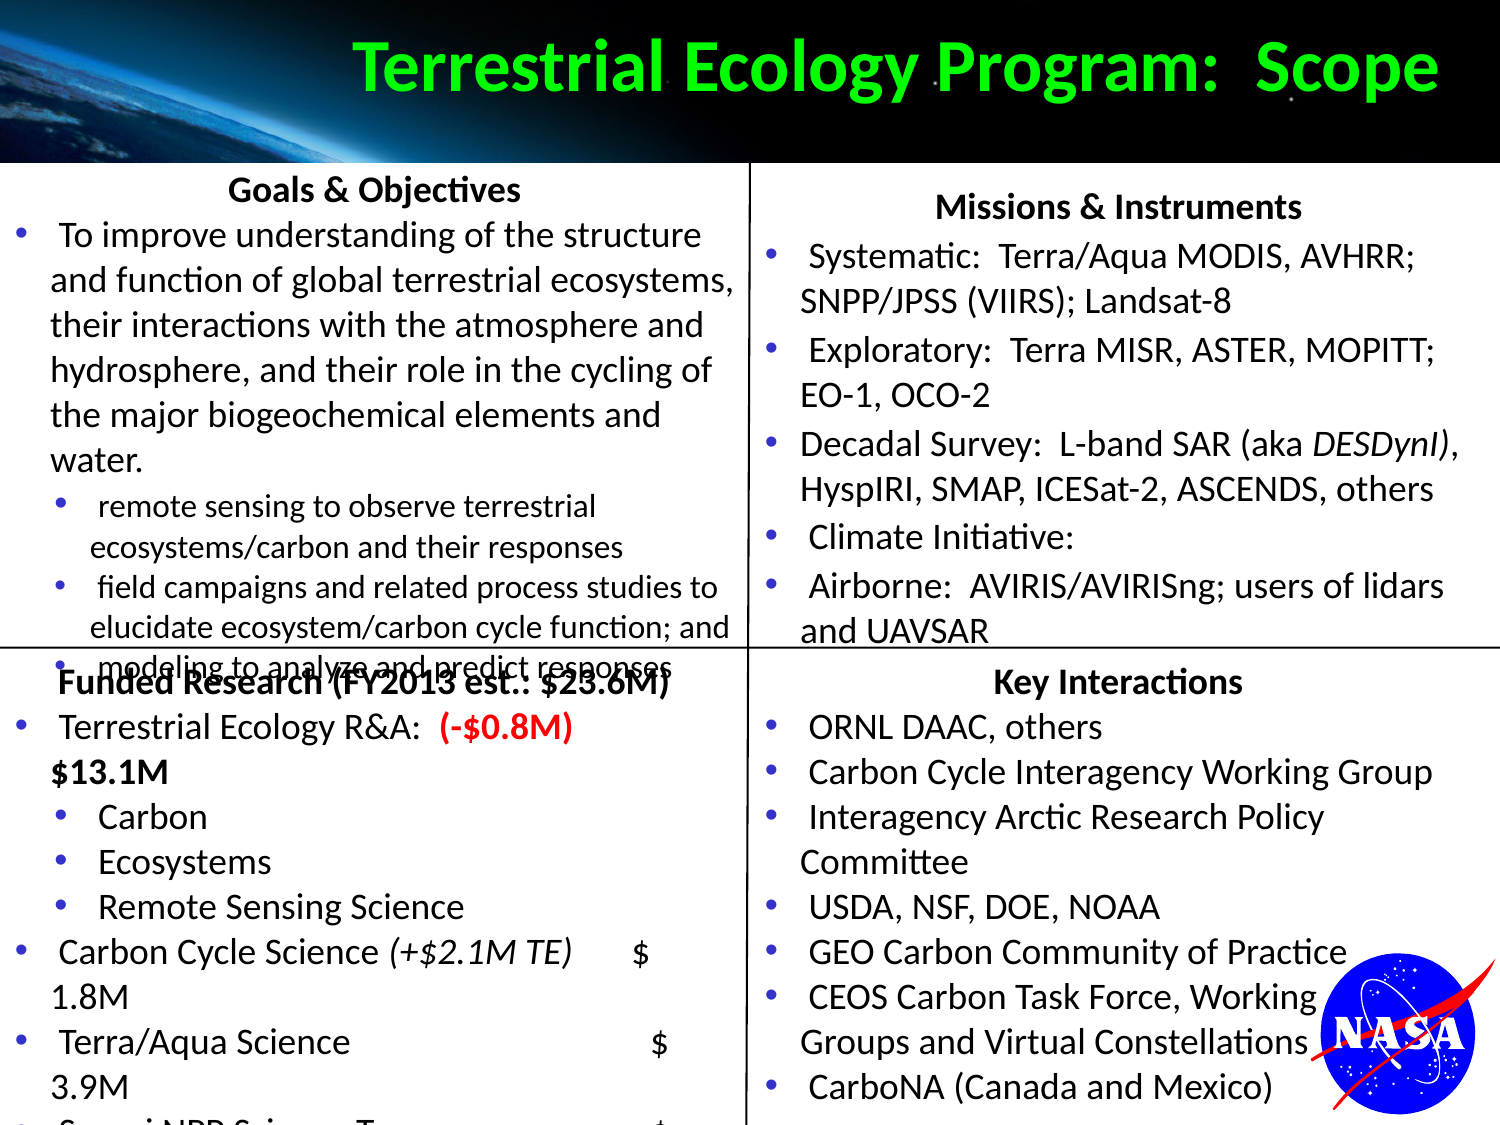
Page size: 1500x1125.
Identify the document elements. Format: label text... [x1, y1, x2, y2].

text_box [1307, 949, 1500, 1125]
picture [0, 0, 1500, 163]
text_box Goals & Objectives To improve understanding of the structure and function of global terrestrial ecosystems, their interactions with the atmosphere and hydrosphere, and their role in the cycling of the major biogeochemical elements and water. remote sensing to observe terrestrial ecosystems/carbon and their responses field campaigns and related process studies to elucidate ecosystem/carbon cycle function; and modeling to analyze and predict responses [0, 171, 750, 693]
text_box Funded Research (FY2013 est.: $23.6M) Terrestrial Ecology R&A: (-$0.8M) $13.1M Carbon Ecosystems Remote Sensing Science Carbon Cycle Science (+$2.1M TE) $ 1.8M Terra/Aqua Science $ 3.9M Suomi NPP Science Team $ 1.4M Interdisciplinary Science $ 2.6M Carbon Monitoring System (+tbd) $ 0.8M [0, 649, 738, 1125]
text_box Missions & Instruments Systematic: Terra/Aqua MODIS, AVHRR; SNPP/JPSS (VIIRS); Landsat-8 Exploratory: Terra MISR, ASTER, MOPITT; EO-1, OCO-2 Decadal Survey: L-band SAR (aka DESDynI), HyspIRI, SMAP, ICESat-2, ASCENDS, others Climate Initiative: Airborne: AVIRIS/AVIRISng; users of lidars and UAVSAR [749, 174, 1488, 649]
text_box Key Interactions ORNL DAAC, others Carbon Cycle Interagency Working Group Interagency Arctic Research Policy Committee USDA, NSF, DOE, NOAA GEO Carbon Community of Practice CEOS Carbon Task Force, Working Groups and Virtual Constellations CarboNA (Canada and Mexico) [749, 649, 1488, 1115]
